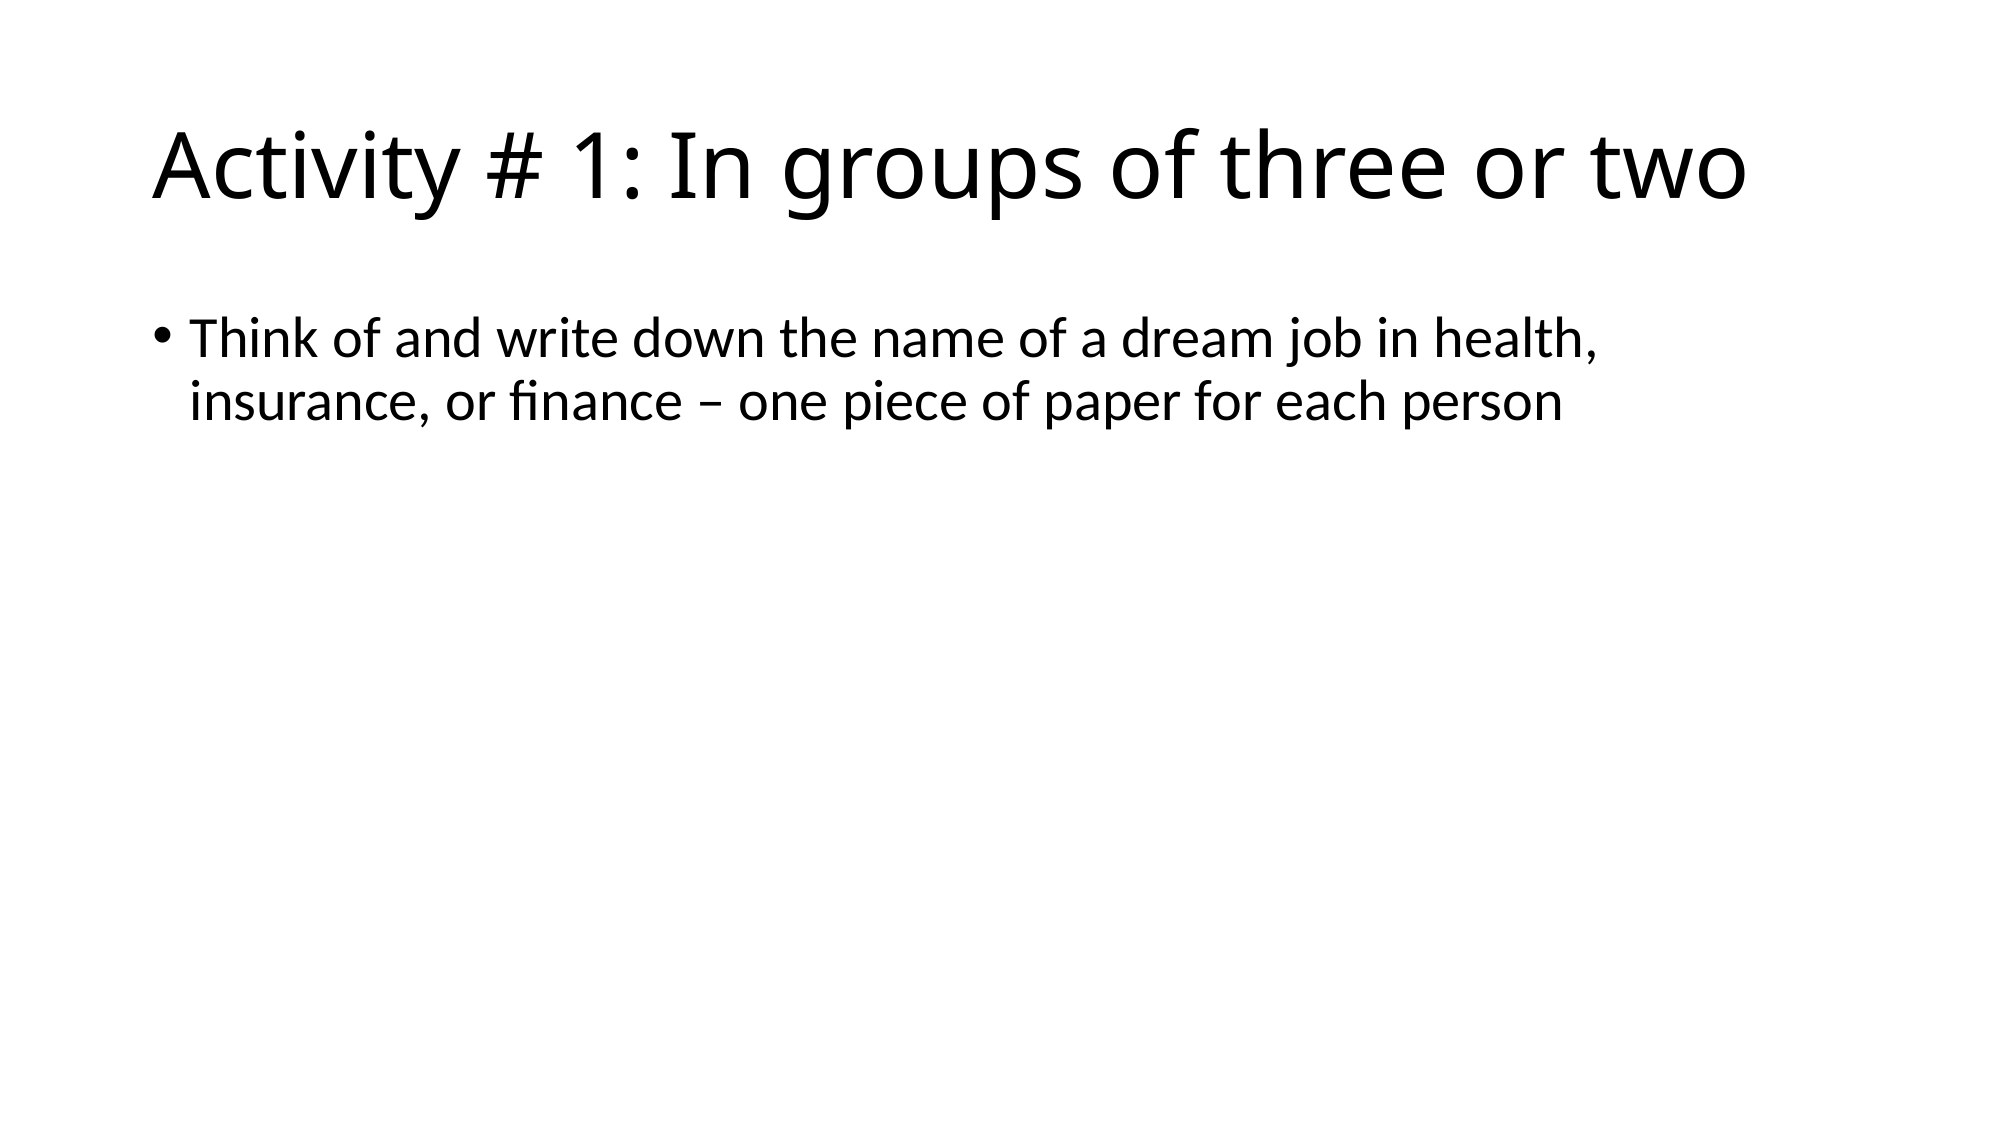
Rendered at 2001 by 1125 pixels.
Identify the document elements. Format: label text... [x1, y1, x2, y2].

title Activity # 1: In groups of three or two [137, 59, 1863, 278]
list Think of and write down the name of a dream job in health, insurance, or finance – one piece of paper for each person [137, 299, 1863, 1014]
